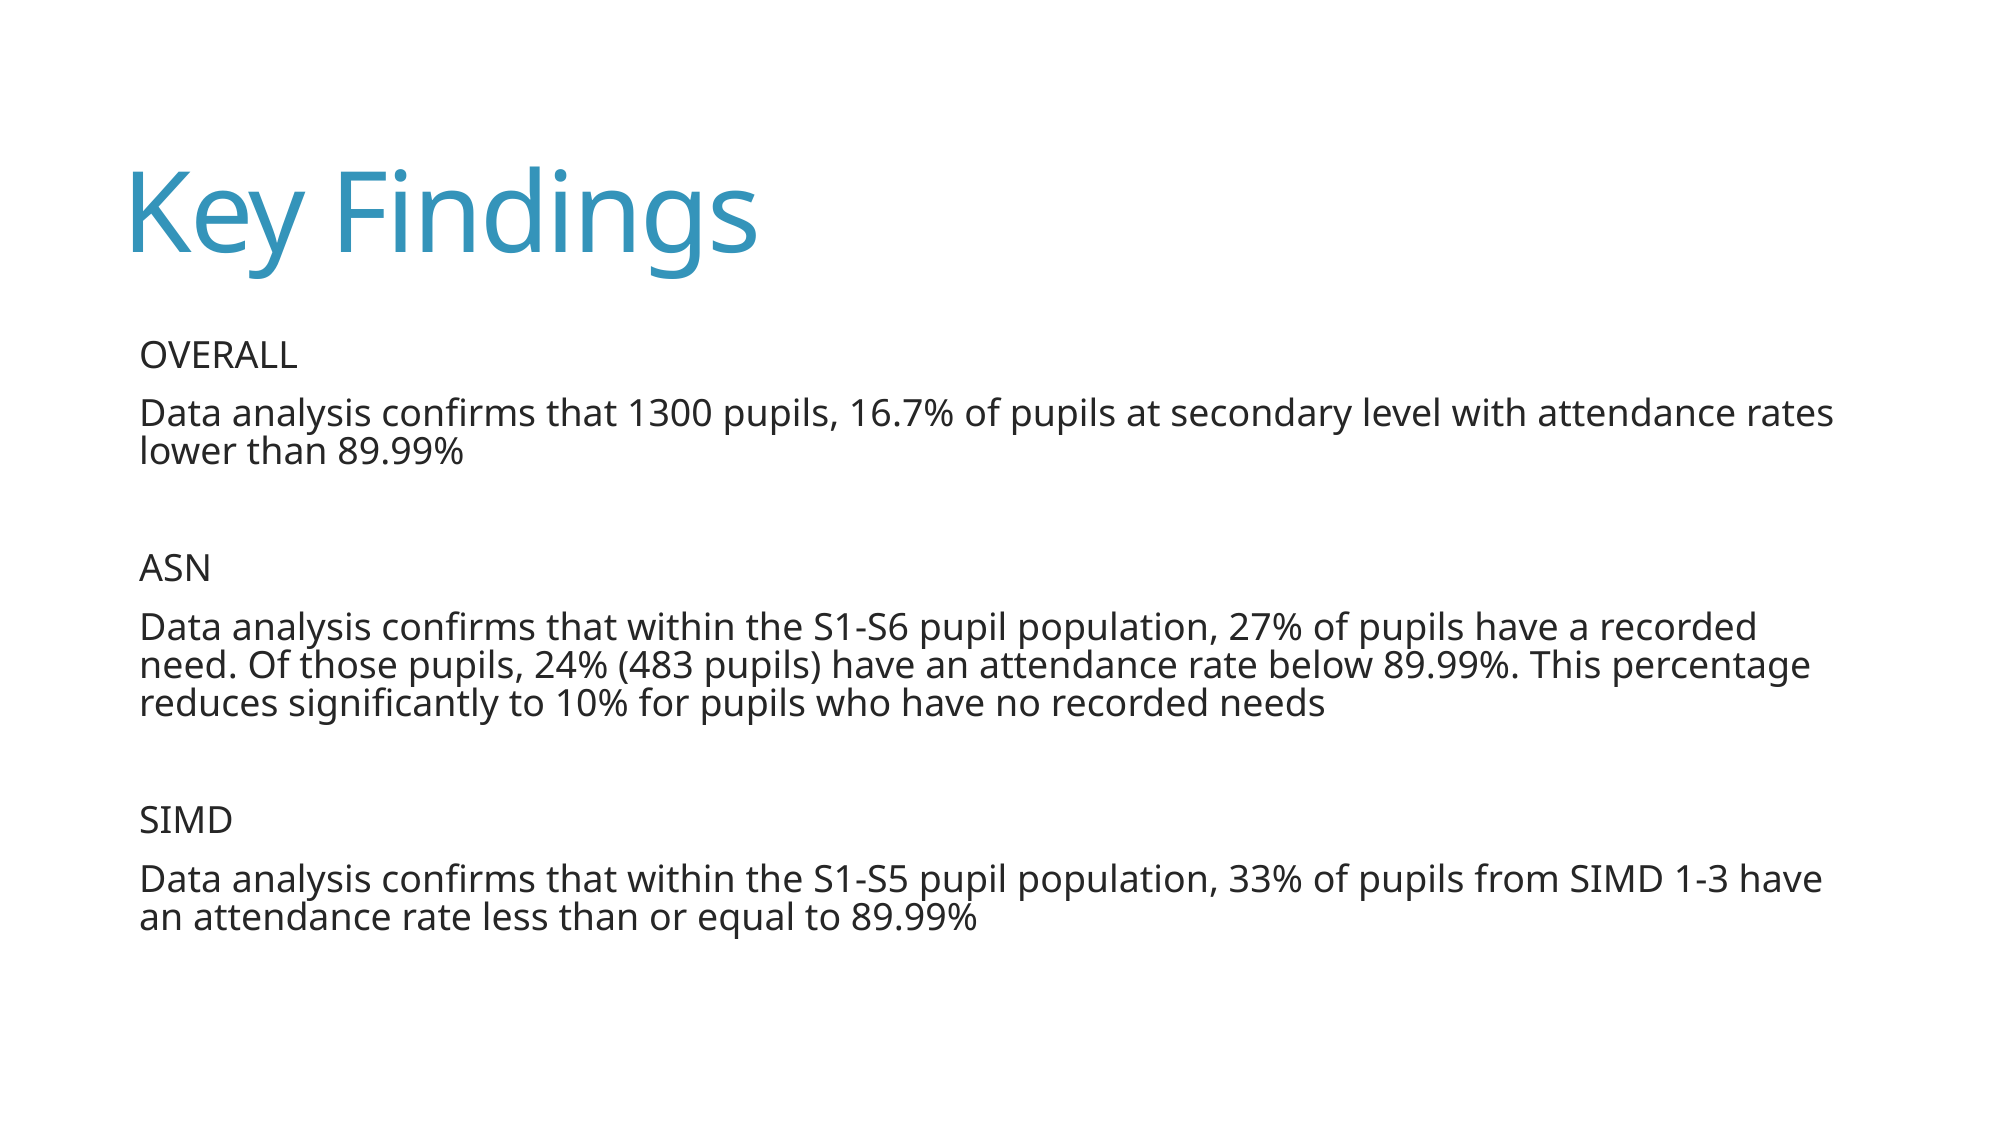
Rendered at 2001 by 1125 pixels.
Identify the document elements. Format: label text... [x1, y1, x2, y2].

title Key Findings [107, 81, 1875, 354]
list OVERALL Data analysis confirms that 1300 pupils, 16.7% of pupils at secondary level with attendance rates lower than 89.99% ASN Data analysis confirms that within the S1-S6 pupil population, 27% of pupils have a recorded need. Of those pupils, 24% (483 pupils) have an attendance rate below 89.99%. This percentage reduces significantly to 10% for pupils who have no recorded needs SIMD Data analysis confirms that within the S1-S5 pupil population, 33% of pupils from SIMD 1-3 have an attendance rate less than or equal to 89.99% [111, 329, 1876, 948]
